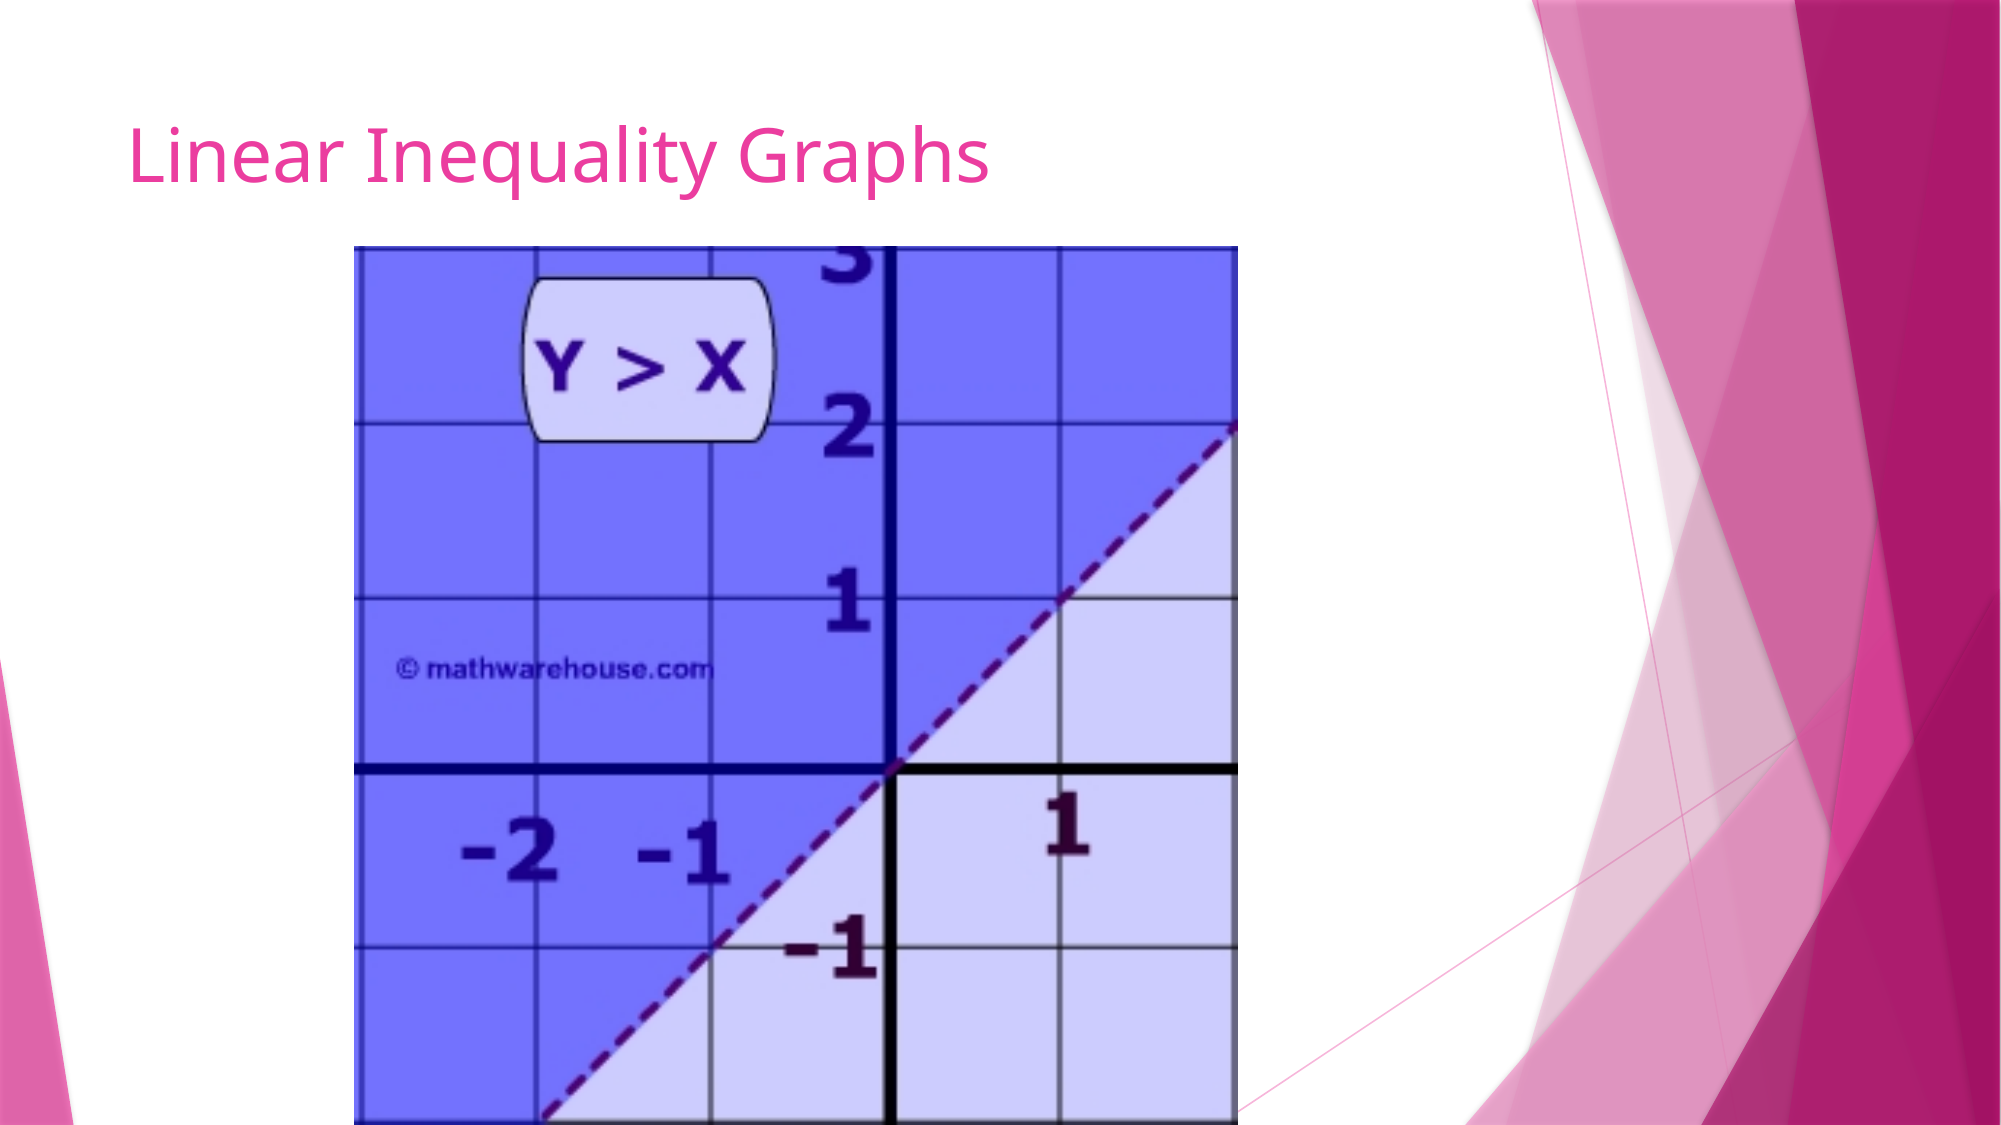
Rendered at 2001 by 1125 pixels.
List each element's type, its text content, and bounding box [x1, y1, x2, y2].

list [353, 246, 1239, 1125]
title Linear Inequality Graphs [111, 99, 1522, 317]
